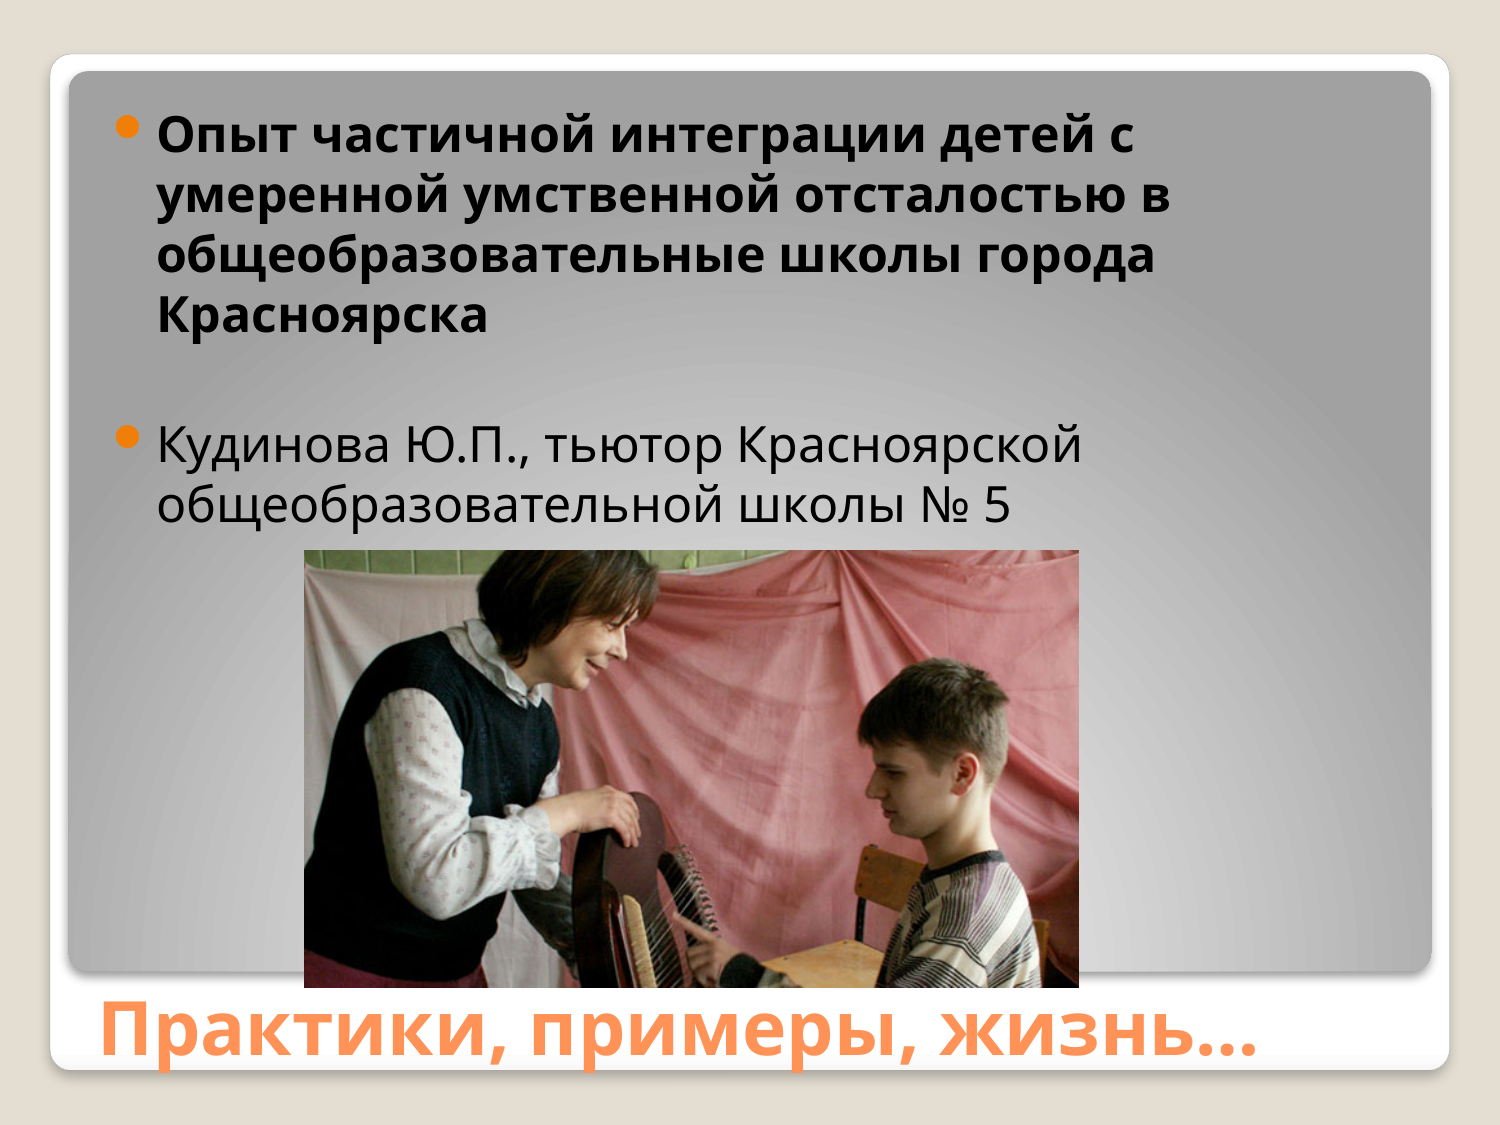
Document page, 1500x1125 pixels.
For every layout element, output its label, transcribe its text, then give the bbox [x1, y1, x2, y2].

picture [304, 550, 1079, 988]
title Практики, примеры, жизнь… [82, 817, 1425, 1079]
list Опыт частичной интеграции детей с умеренной умственной отсталостью в общеобразовательные школы города Красноярска Кудинова Ю.П., тьютор Красноярской общеобразовательной школы № 5 [82, 86, 1425, 774]
